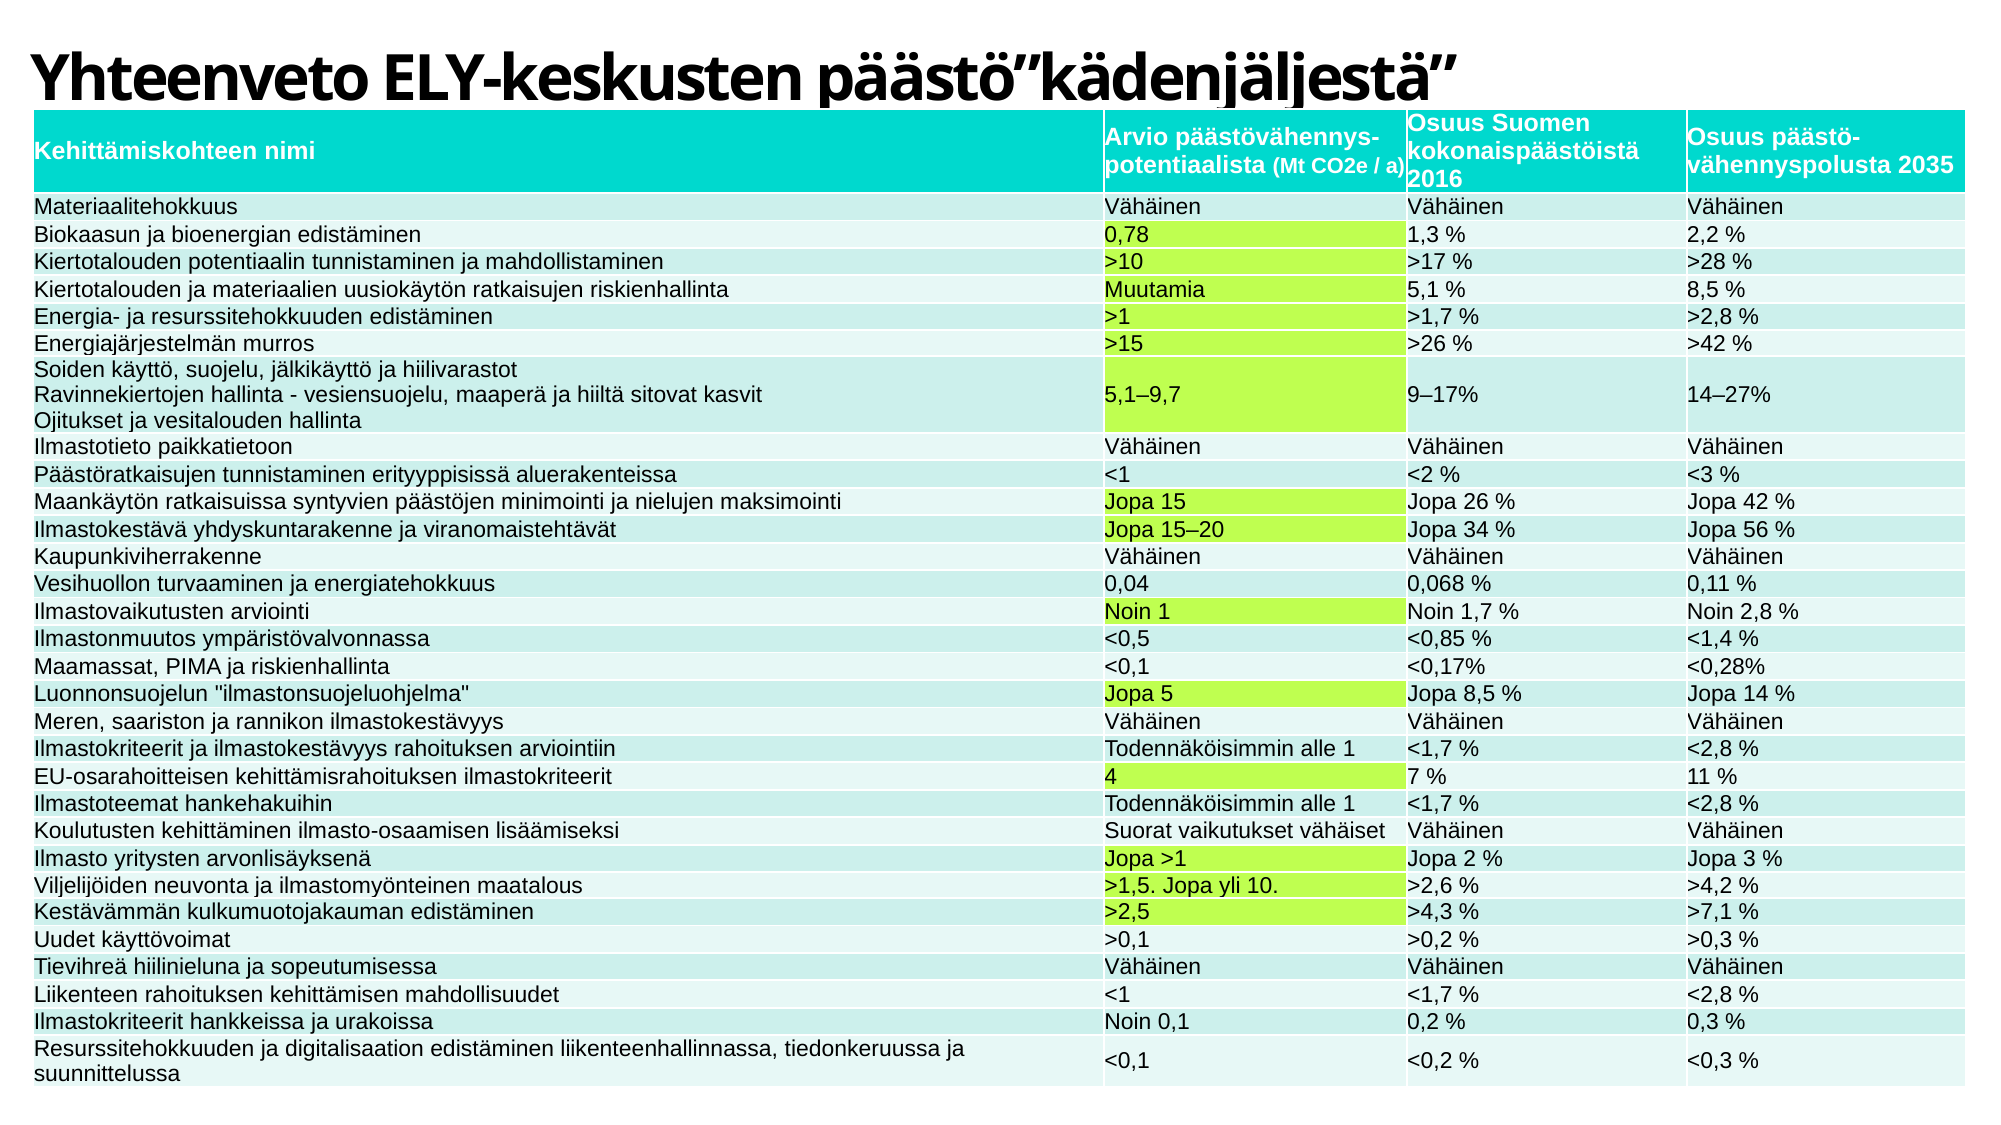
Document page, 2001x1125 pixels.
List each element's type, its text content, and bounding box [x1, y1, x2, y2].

title Yhteenveto ELY-keskusten päästö”kädenjäljestä” [15, 30, 1742, 124]
table_cell 7 % [1408, 763, 1686, 789]
table_cell Vähäinen [1688, 818, 1965, 844]
table_cell 14–27% [1688, 357, 1965, 432]
table_cell Uudet käyttövoimat [34, 926, 1103, 952]
table_cell Suorat vaikutukset vähäiset [1105, 818, 1406, 844]
table_cell <1,7 % [1408, 736, 1686, 761]
table_cell 5,1–9,7 [1105, 357, 1406, 432]
table_cell <0,85 % [1408, 626, 1686, 652]
table_cell Kiertotalouden potentiaalin tunnistaminen ja mahdollistaminen [34, 249, 1103, 274]
table_cell >2,6 % [1408, 873, 1686, 897]
table_cell <2,8 % [1688, 736, 1965, 761]
table_cell >42 % [1688, 331, 1965, 355]
table_cell Jopa >1 [1105, 846, 1406, 871]
table_cell <0,3 % [1688, 1036, 1965, 1086]
table_cell Jopa 8,5 % [1408, 681, 1686, 707]
table_cell Kaupunkiviherrakenne [34, 544, 1103, 569]
table_cell <1 [1105, 981, 1406, 1007]
table_cell 4 [1105, 763, 1406, 789]
table_cell Vähäinen [1408, 954, 1686, 979]
table_cell <0,1 [1105, 653, 1406, 679]
table_cell >7,1 % [1688, 899, 1965, 925]
table_header Osuus Suomen kokonaispäästöistä 2016 [1408, 110, 1686, 192]
table_cell Muutamia [1105, 276, 1406, 302]
table_cell 0,11 % [1688, 571, 1965, 597]
table_cell Maamassat, PIMA ja riskienhallinta [34, 653, 1103, 679]
table_cell <1,4 % [1688, 626, 1965, 652]
table_cell Ilmastonmuutos ympäristövalvonnassa [34, 626, 1103, 652]
table_cell Ilmastoteemat hankehakuihin [34, 791, 1103, 816]
table_cell Ilmastotieto paikkatietoon [34, 434, 1103, 459]
table_cell Vähäinen [1105, 194, 1406, 220]
table_cell Jopa 5 [1105, 681, 1406, 707]
table_cell Liikenteen rahoituksen kehittämisen mahdollisuudet [34, 981, 1103, 1007]
table_cell >17 % [1408, 249, 1686, 274]
table_cell >0,2 % [1408, 926, 1686, 952]
table_cell Ilmastokestävä yhdyskuntarakenne ja viranomaistehtävät [34, 516, 1103, 542]
table_cell <0,17% [1408, 653, 1686, 679]
table_cell Kestävämmän kulkumuotojakauman edistäminen [34, 899, 1103, 925]
table_cell >0,3 % [1688, 926, 1965, 952]
table_cell Ilmasto yritysten arvonlisäyksenä [34, 846, 1103, 871]
table_cell Noin 1 [1105, 598, 1406, 624]
table_cell >2,5 [1105, 899, 1406, 925]
table_cell Energiajärjestelmän murros [34, 331, 1103, 355]
table_cell 0,2 % [1408, 1009, 1686, 1034]
table_cell Vähäinen [1688, 194, 1965, 220]
table_cell Vesihuollon turvaaminen ja energiatehokkuus [34, 571, 1103, 597]
table_cell Biokaasun ja bioenergian edistäminen [34, 221, 1103, 247]
table_cell 5,1 % [1408, 276, 1686, 302]
table_cell 0,3 % [1688, 1009, 1965, 1034]
table_cell Vähäinen [1105, 708, 1406, 734]
table_cell Meren, saariston ja rannikon ilmastokestävyys [34, 708, 1103, 734]
table_cell Todennäköisimmin alle 1 [1105, 791, 1406, 816]
table_cell Koulutusten kehittäminen ilmasto-osaamisen lisäämiseksi [34, 818, 1103, 844]
table_cell <0,5 [1105, 626, 1406, 652]
table_cell >4,2 % [1688, 873, 1965, 897]
table_cell <1,7 % [1408, 791, 1686, 816]
table_cell >28 % [1688, 249, 1965, 274]
table_cell >15 [1105, 331, 1406, 355]
table_cell Viljelijöiden neuvonta ja ilmastomyönteinen maatalous [34, 873, 1103, 897]
table_cell Vähäinen [1408, 544, 1686, 569]
table_cell <3 % [1688, 461, 1965, 487]
table_cell 11 % [1688, 763, 1965, 789]
table_cell >1,7 % [1408, 304, 1686, 329]
table_cell Materiaalitehokkuus [34, 194, 1103, 220]
table_cell Vähäinen [1408, 194, 1686, 220]
table_cell Jopa 15 [1105, 489, 1406, 514]
table_cell Kiertotalouden ja materiaalien uusiokäytön ratkaisujen riskienhallinta [34, 276, 1103, 302]
table_cell Maankäytön ratkaisuissa syntyvien päästöjen minimointi ja nielujen maksimointi [34, 489, 1103, 514]
table_cell >4,3 % [1408, 899, 1686, 925]
table_cell 0,04 [1105, 571, 1406, 597]
table_header Osuus päästö-vähennyspolusta 2035 [1688, 110, 1965, 192]
table_cell EU-osarahoitteisen kehittämisrahoituksen ilmastokriteerit [34, 763, 1103, 789]
table_cell >1,5. Jopa yli 10. [1105, 873, 1406, 897]
table_cell 9–17% [1408, 357, 1686, 432]
table_cell Jopa 3 % [1688, 846, 1965, 871]
table_cell <0,1 [1105, 1036, 1406, 1086]
table_cell Vähäinen [1688, 434, 1965, 459]
table_cell Vähäinen [1105, 544, 1406, 569]
table_cell >26 % [1408, 331, 1686, 355]
table_cell >0,1 [1105, 926, 1406, 952]
table_cell Noin 0,1 [1105, 1009, 1406, 1034]
table_cell 2,2 % [1688, 221, 1965, 247]
table_cell >2,8 % [1688, 304, 1965, 329]
table_cell Jopa 56 % [1688, 516, 1965, 542]
table_cell Vähäinen [1408, 708, 1686, 734]
table_cell Luonnonsuojelun "ilmastonsuojeluohjelma" [34, 681, 1103, 707]
table_cell Jopa 34 % [1408, 516, 1686, 542]
table_cell Jopa 42 % [1688, 489, 1965, 514]
table_cell Noin 1,7 % [1408, 598, 1686, 624]
table_cell Päästöratkaisujen tunnistaminen erityyppisissä aluerakenteissa [34, 461, 1103, 487]
table_cell Jopa 14 % [1688, 681, 1965, 707]
table_cell Jopa 15–20 [1105, 516, 1406, 542]
table_cell <2,8 % [1688, 981, 1965, 1007]
table_cell Ilmastokriteerit ja ilmastokestävyys rahoituksen arviointiin [34, 736, 1103, 761]
table_cell Vähäinen [1688, 544, 1965, 569]
table_header Kehittämiskohteen nimi [34, 110, 1103, 192]
table_cell <1,7 % [1408, 981, 1686, 1007]
table_cell Jopa 26 % [1408, 489, 1686, 514]
table_cell <1 [1105, 461, 1406, 487]
table_cell Ilmastovaikutusten arviointi [34, 598, 1103, 624]
table_cell Vähäinen [1688, 954, 1965, 979]
table_cell 0,78 [1105, 221, 1406, 247]
table_cell 8,5 % [1688, 276, 1965, 302]
table_header Arvio päästövähennys-potentiaalista (Mt CO2e / a) [1105, 110, 1406, 192]
table_cell <0,2 % [1408, 1036, 1686, 1086]
table_cell <2,8 % [1688, 791, 1965, 816]
table_cell Resurssitehokkuuden ja digitalisaation edistäminen liikenteenhallinnassa, tiedonkeruussa ja suunnittelussa [34, 1036, 1103, 1086]
table_cell Noin 2,8 % [1688, 598, 1965, 624]
table_cell Soiden käyttö, suojelu, jälkikäyttö ja hiilivarastot Ravinnekiertojen hallinta - vesiensuojelu, maaperä ja hiiltä sitovat kasvit Ojitukset ja vesitalouden hallinta [34, 357, 1103, 432]
table_cell Vähäinen [1408, 818, 1686, 844]
table_cell Vähäinen [1105, 434, 1406, 459]
table_cell Todennäköisimmin alle 1 [1105, 736, 1406, 761]
table_cell 1,3 % [1408, 221, 1686, 247]
table_cell Jopa 2 % [1408, 846, 1686, 871]
table_cell Vähäinen [1688, 708, 1965, 734]
table_cell <2 % [1408, 461, 1686, 487]
table_cell Vähäinen [1105, 954, 1406, 979]
table_cell Vähäinen [1408, 434, 1686, 459]
table_cell Tievihreä hiilinieluna ja sopeutumisessa [34, 954, 1103, 979]
table_cell 0,068 % [1408, 571, 1686, 597]
table_cell >10 [1105, 249, 1406, 274]
table_cell >1 [1105, 304, 1406, 329]
table_cell Energia- ja resurssitehokkuuden edistäminen [34, 304, 1103, 329]
table_cell Ilmastokriteerit hankkeissa ja urakoissa [34, 1009, 1103, 1034]
table_cell <0,28% [1688, 653, 1965, 679]
